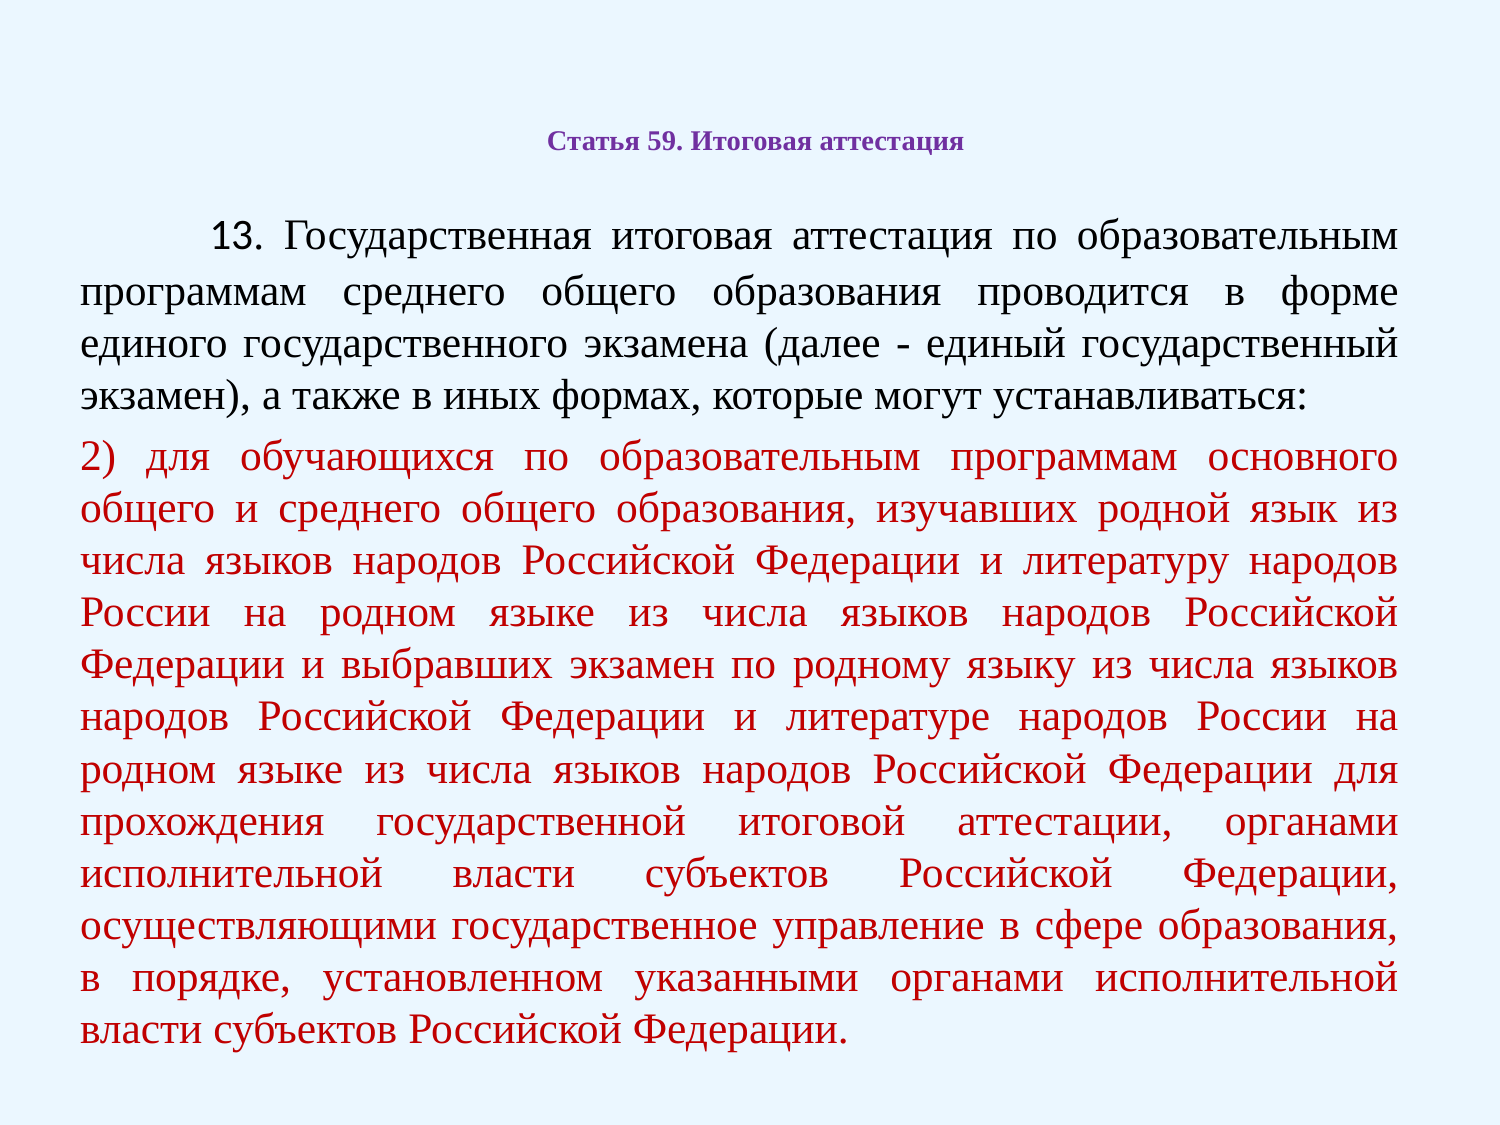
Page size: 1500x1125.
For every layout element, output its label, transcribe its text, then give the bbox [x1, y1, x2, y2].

title Статья 59. Итоговая аттестация [75, 45, 1425, 233]
list 13. Государственная итоговая аттестация по образовательным программам среднего общего образования проводится в форме единого государственного экзамена (далее - единый государственный экзамен), а также в иных формах, которые могут устанавливаться: 2) для обучающихся по образовательным программам основного общего и среднего общего образования, изучавших родной язык из числа языков народов Российской Федерации и литературу народов России на родном языке из числа языков народов Российской Федерации и выбравших экзамен по родному языку из числа языков народов Российской Федерации и литературе народов России на родном языке из числа языков народов Российской Федерации для прохождения государственной итоговой аттестации, органами исполнительной власти субъектов Российской Федерации, осуществляющими государственное управление в сфере образования, в порядке, установленном указанными органами исполнительной власти субъектов Российской Федерации. [64, 184, 1415, 1064]
